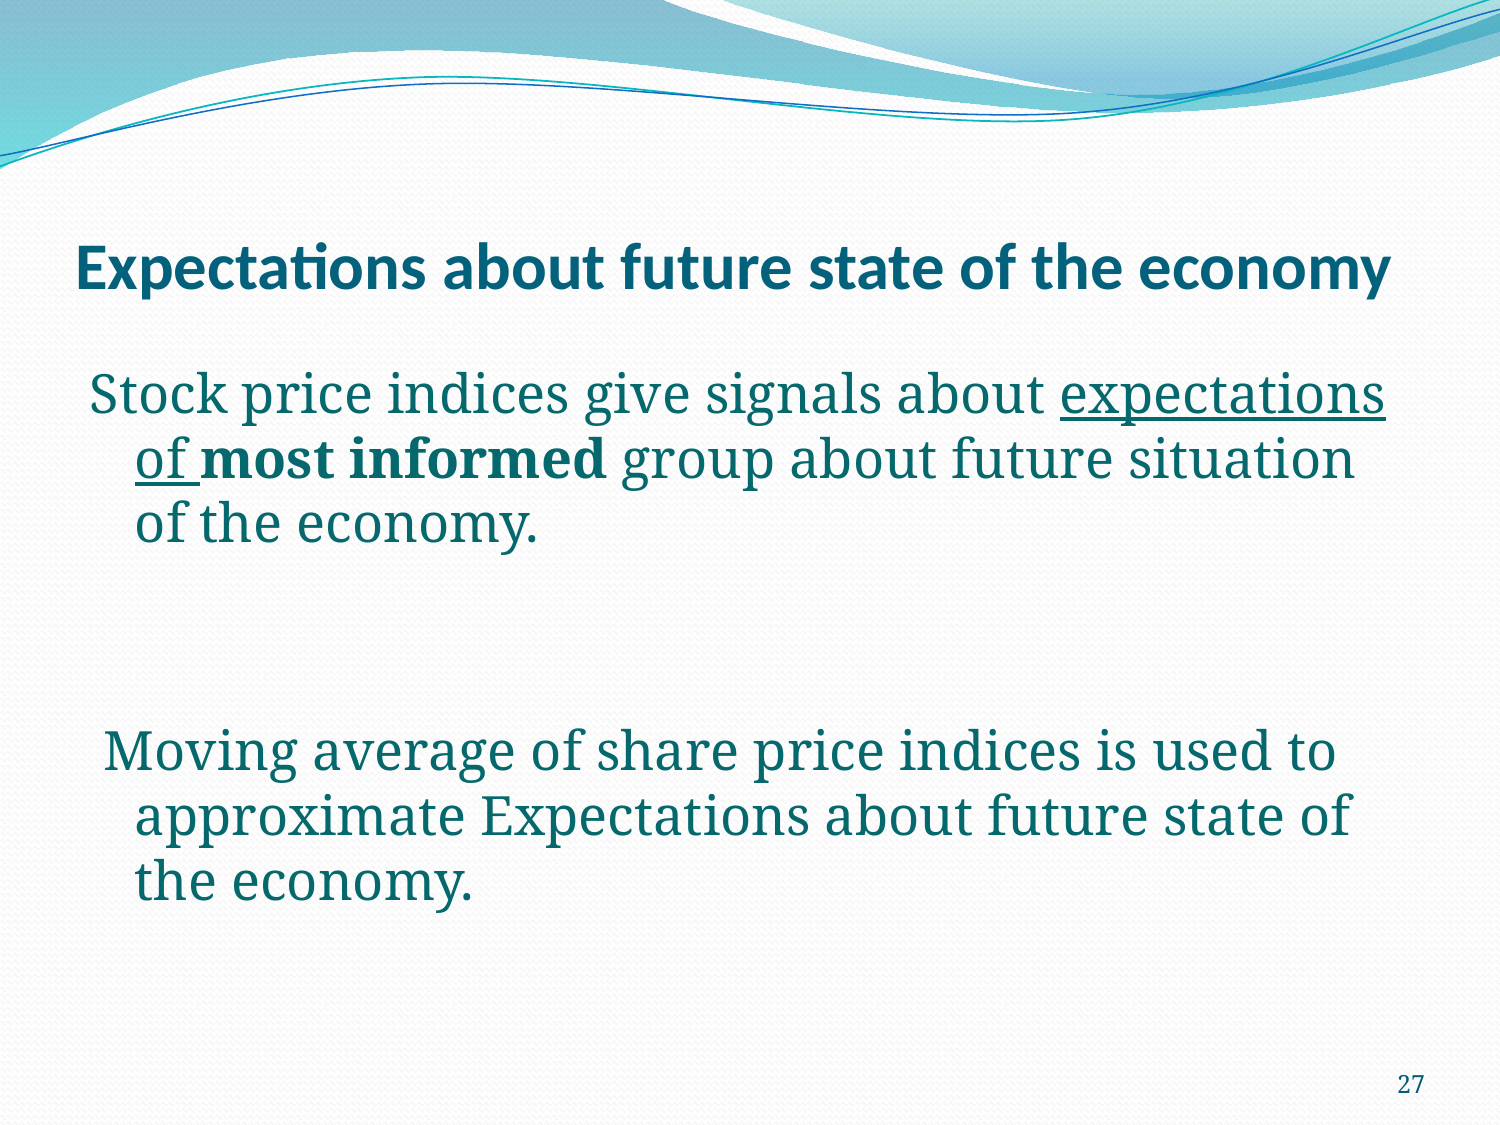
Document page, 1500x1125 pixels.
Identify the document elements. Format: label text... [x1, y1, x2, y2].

slide_number 27 [1299, 1042, 1425, 1103]
list Stock price indices give signals about expectations of most informed group about future situation of the economy. Moving average of share price indices is used to approximate Expectations about future state of the economy. [75, 351, 1425, 1038]
title Expectations about future state of the economy [75, 115, 1425, 303]
